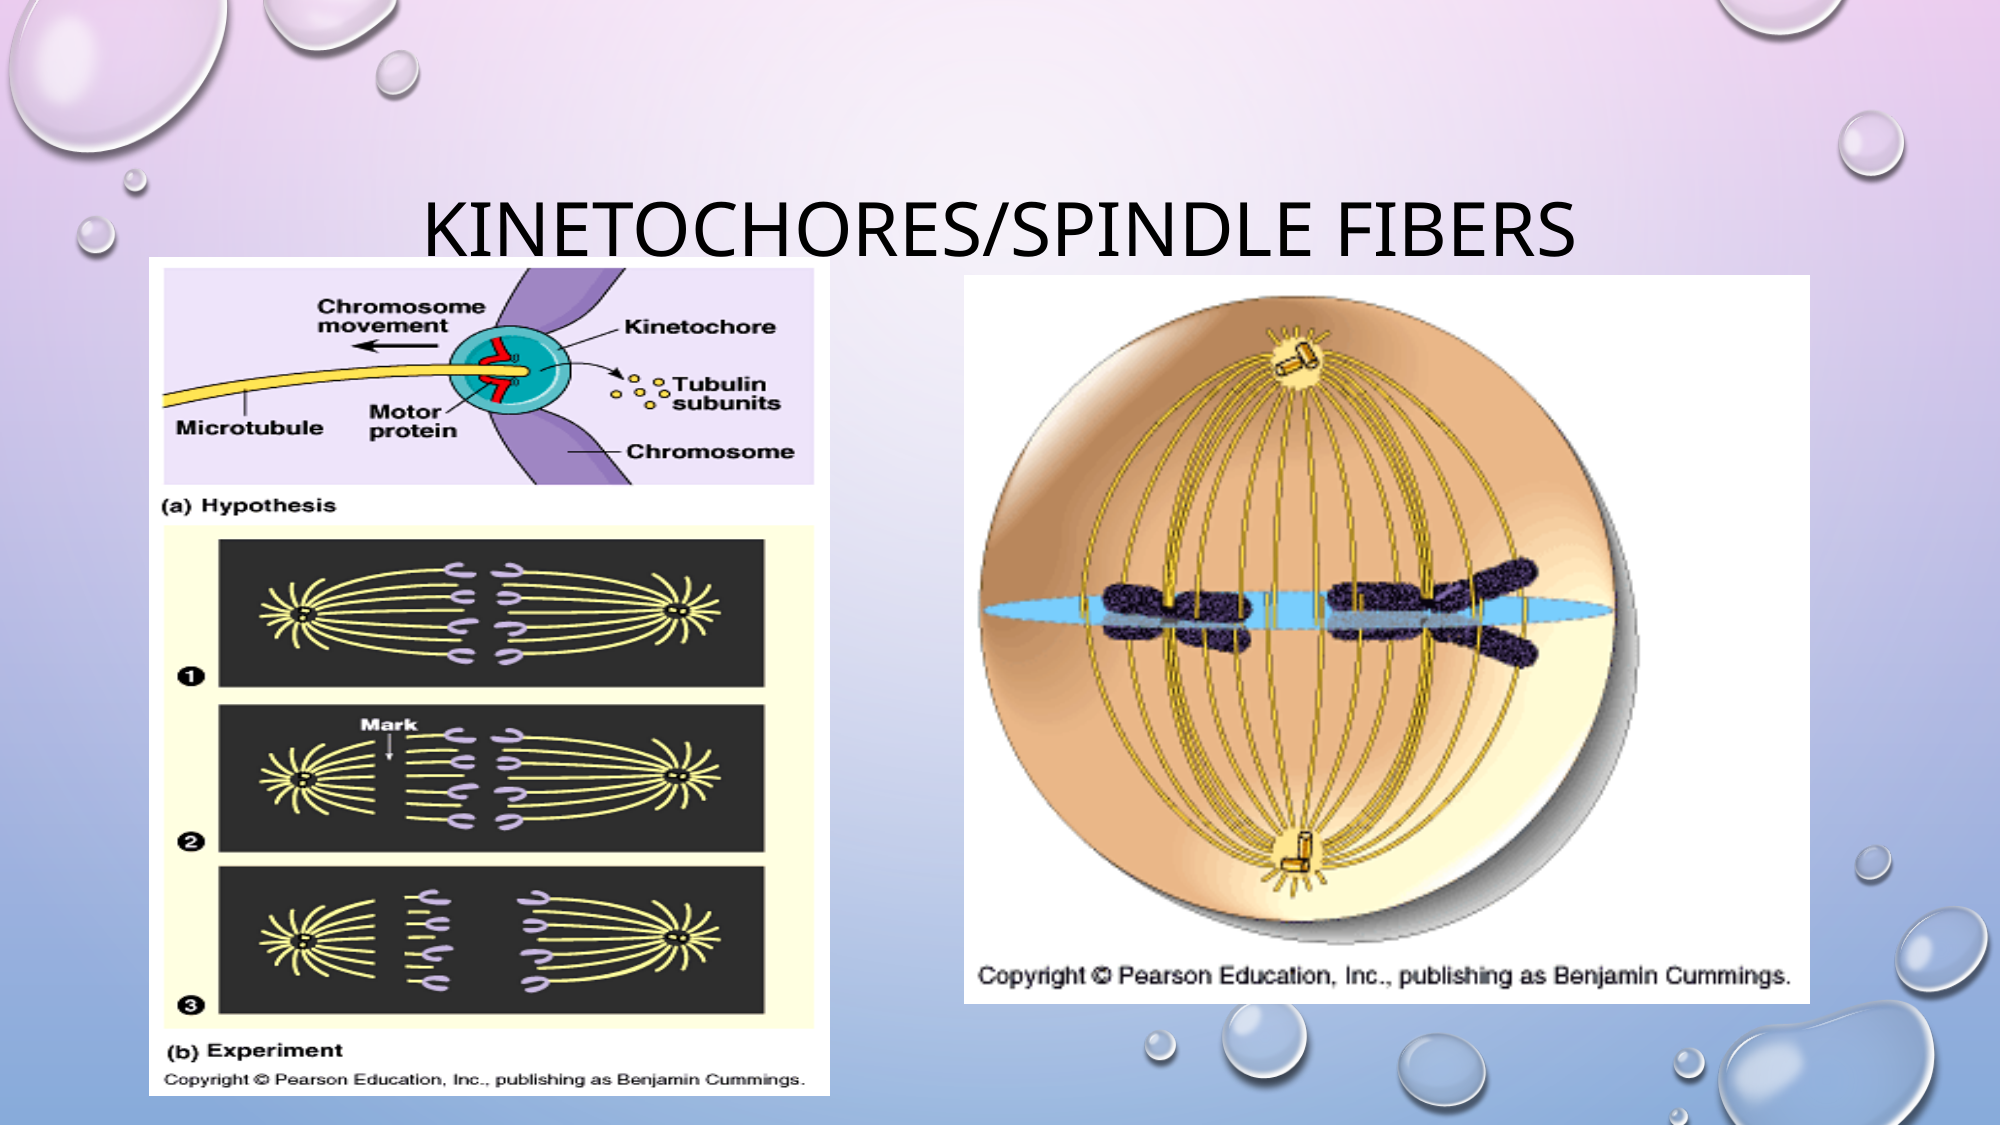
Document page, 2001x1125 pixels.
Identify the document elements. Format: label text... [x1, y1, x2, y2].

title KINETOCHORES/SPINDLE FIBERS [149, 101, 1851, 364]
picture [0, 0, 2000, 1125]
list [149, 257, 831, 1097]
